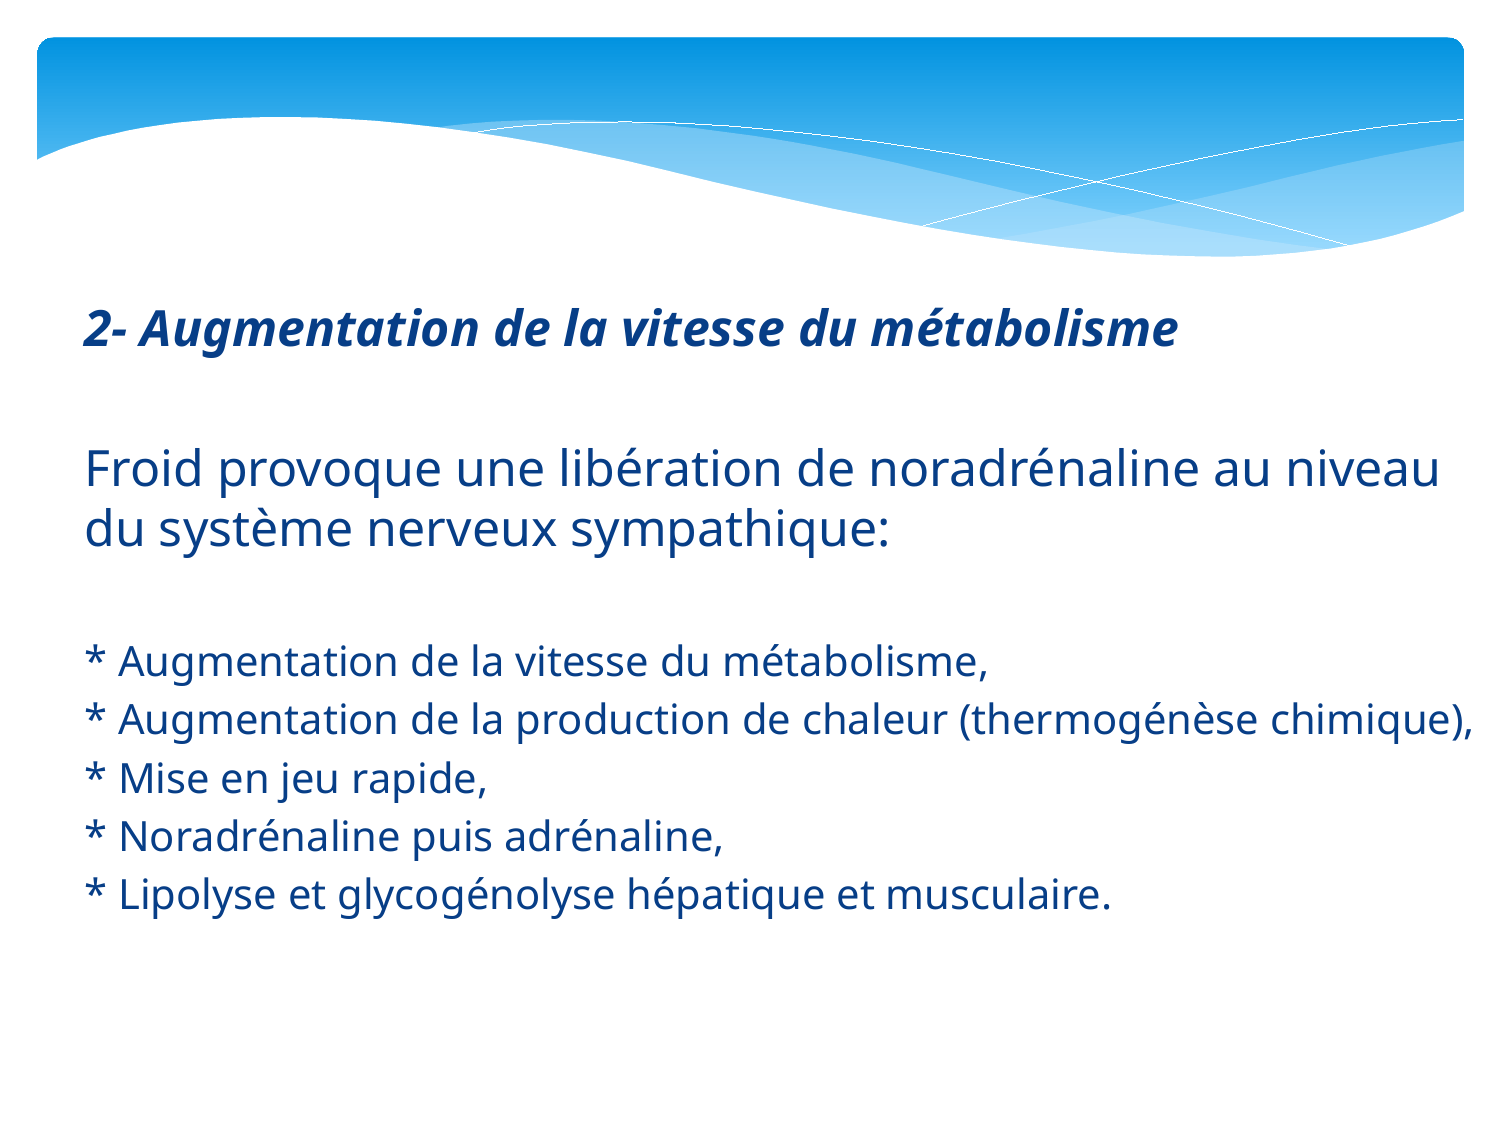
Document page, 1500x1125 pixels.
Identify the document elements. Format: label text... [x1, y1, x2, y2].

list 2- Augmentation de la vitesse du métabolisme Froid provoque une libération de noradrénaline au niveau du système nerveux sympathique: * Augmentation de la vitesse du métabolisme, * Augmentation de la production de chaleur (thermogénèse chimique), * Mise en jeu rapide, * Noradrénaline puis adrénaline, * Lipolyse et glycogénolyse hépatique et musculaire. [69, 288, 1500, 1005]
